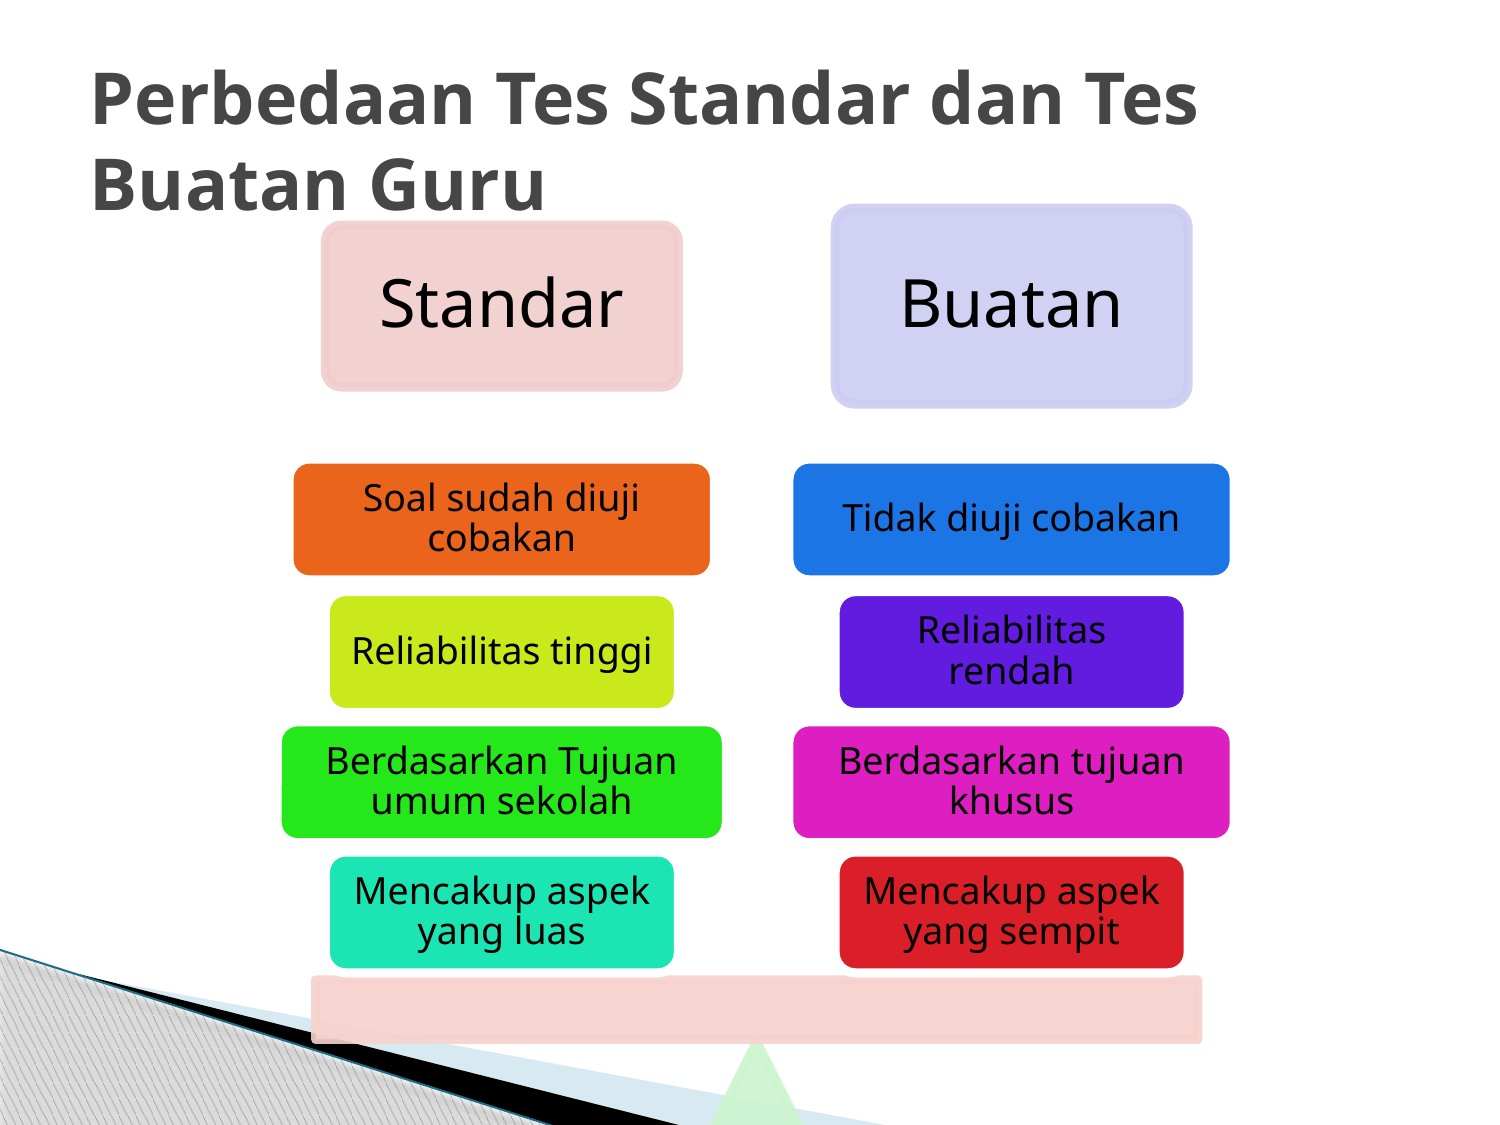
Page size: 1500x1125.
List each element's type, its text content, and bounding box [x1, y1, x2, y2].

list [88, 207, 1426, 1125]
title Perbedaan Tes Standar dan Tes Buatan Guru [75, 45, 1425, 233]
